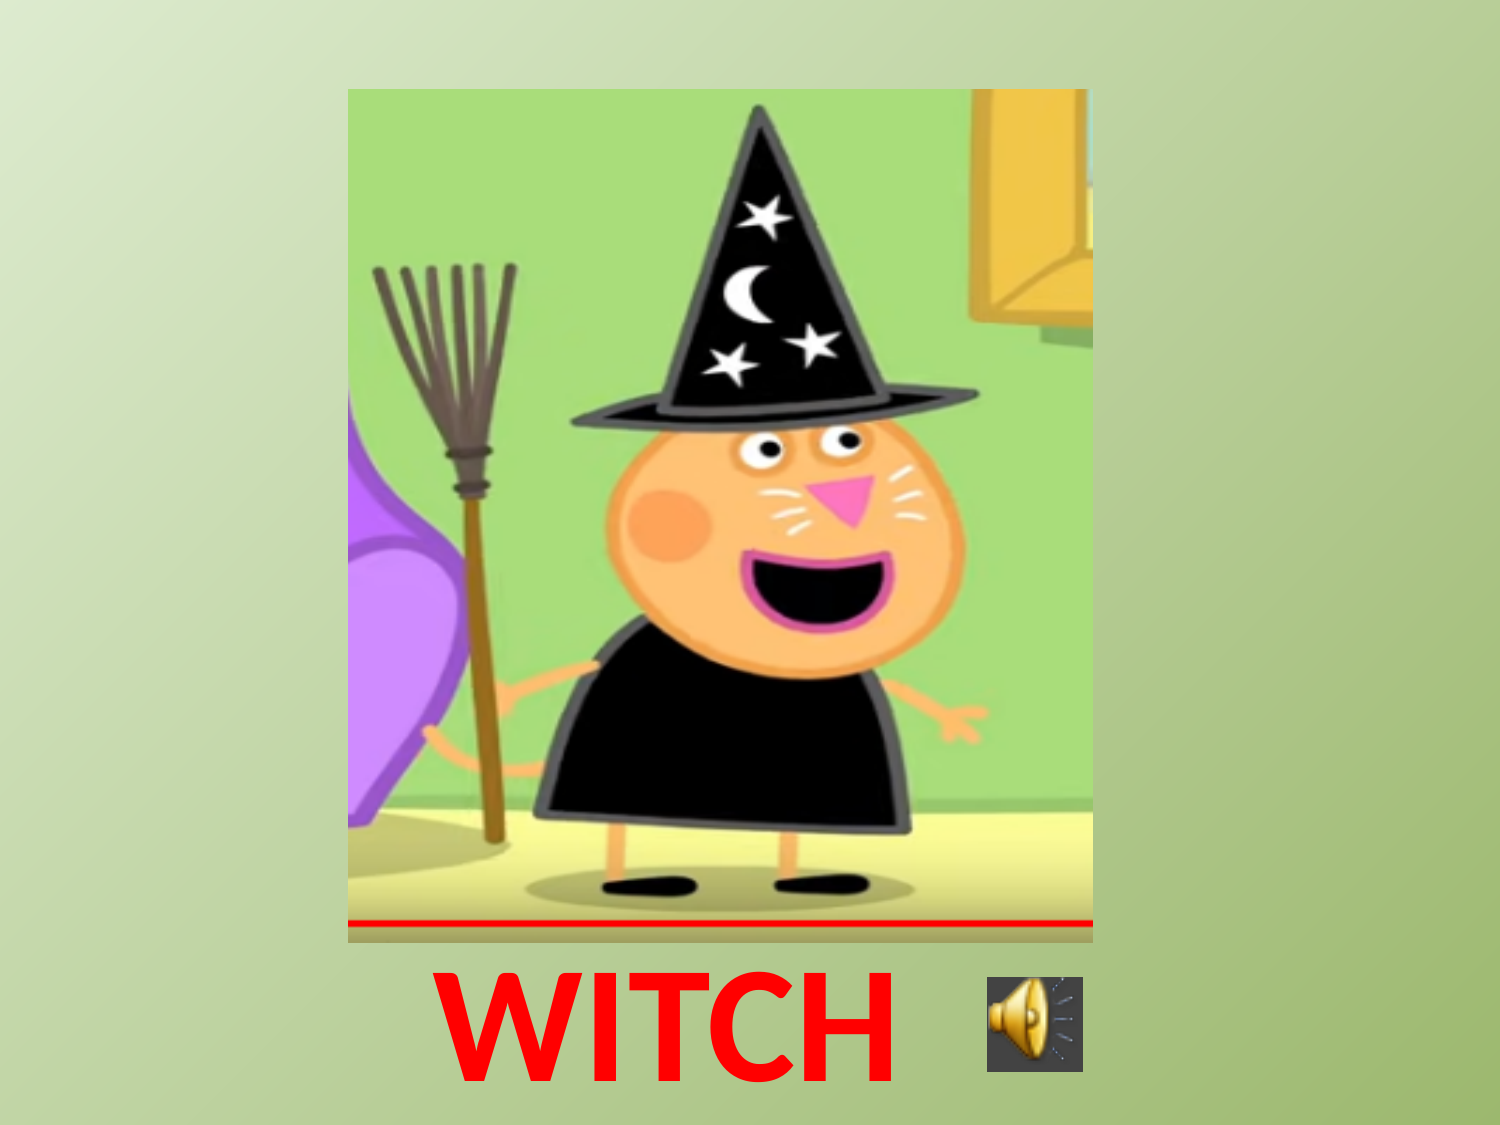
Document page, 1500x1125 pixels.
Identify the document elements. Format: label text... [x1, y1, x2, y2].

text_box WITCH [230, 907, 1365, 1123]
picture [985, 975, 1084, 1074]
picture [348, 89, 1093, 943]
